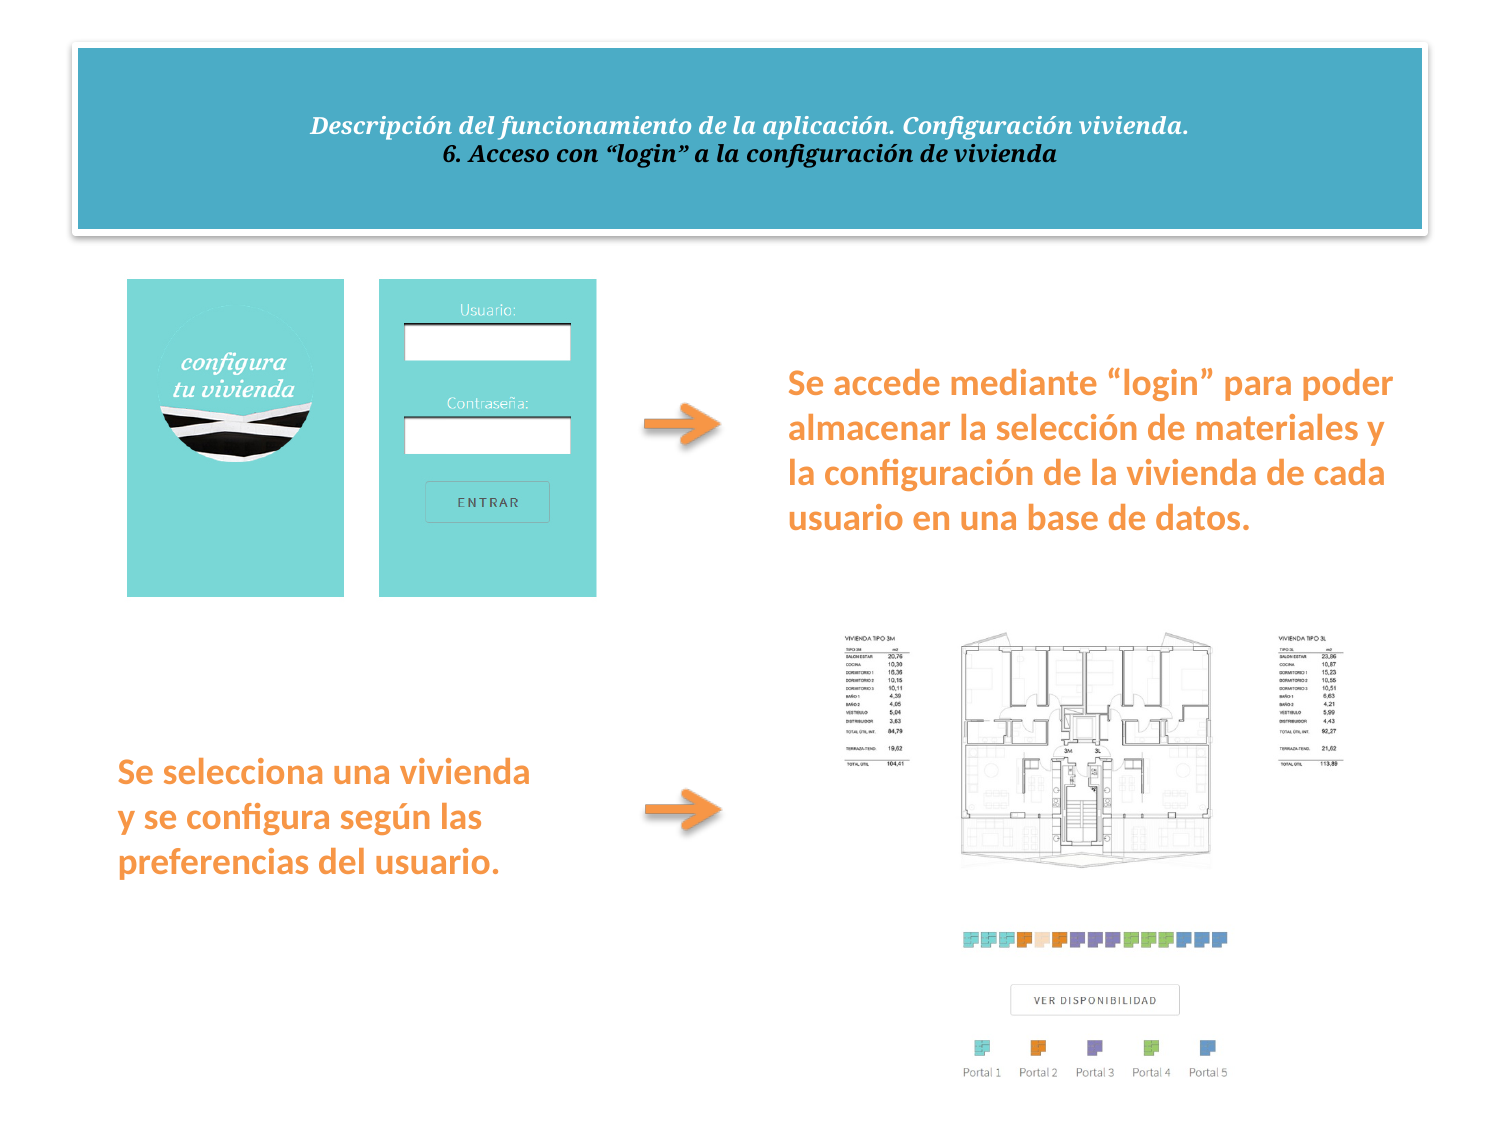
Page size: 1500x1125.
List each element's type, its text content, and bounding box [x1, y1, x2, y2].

text_box Se accede mediante “login” para poder almacenar la selección de materiales y la configuración de la vivienda de cada usuario en una base de datos. [773, 350, 1410, 546]
picture [635, 763, 773, 867]
text_box Se selecciona una vivienda y se configura según las preferencias del usuario. [102, 739, 547, 890]
picture [829, 618, 1354, 1087]
picture [633, 378, 772, 482]
picture [104, 255, 620, 623]
title Descripción del funcionamiento de la aplicación. Configuración vivienda. 6. Acceso con “login” a la configuración de vivienda [72, 42, 1428, 236]
